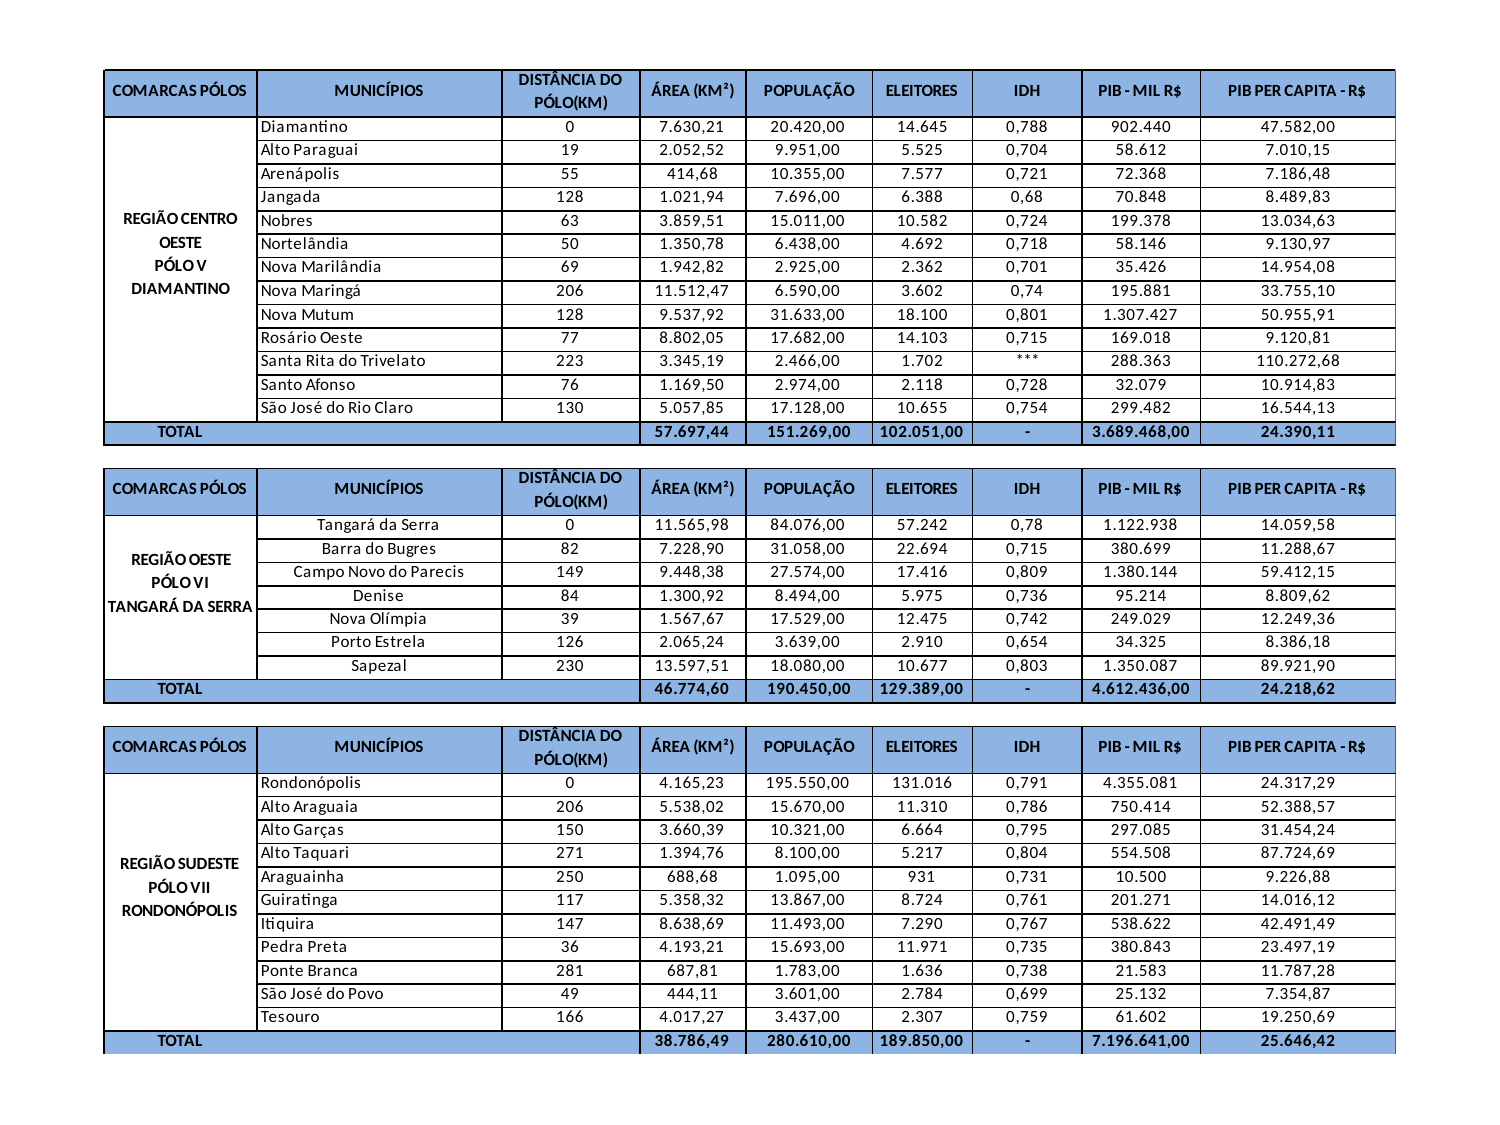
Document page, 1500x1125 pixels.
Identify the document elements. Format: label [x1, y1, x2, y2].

picture [102, 69, 1398, 1056]
